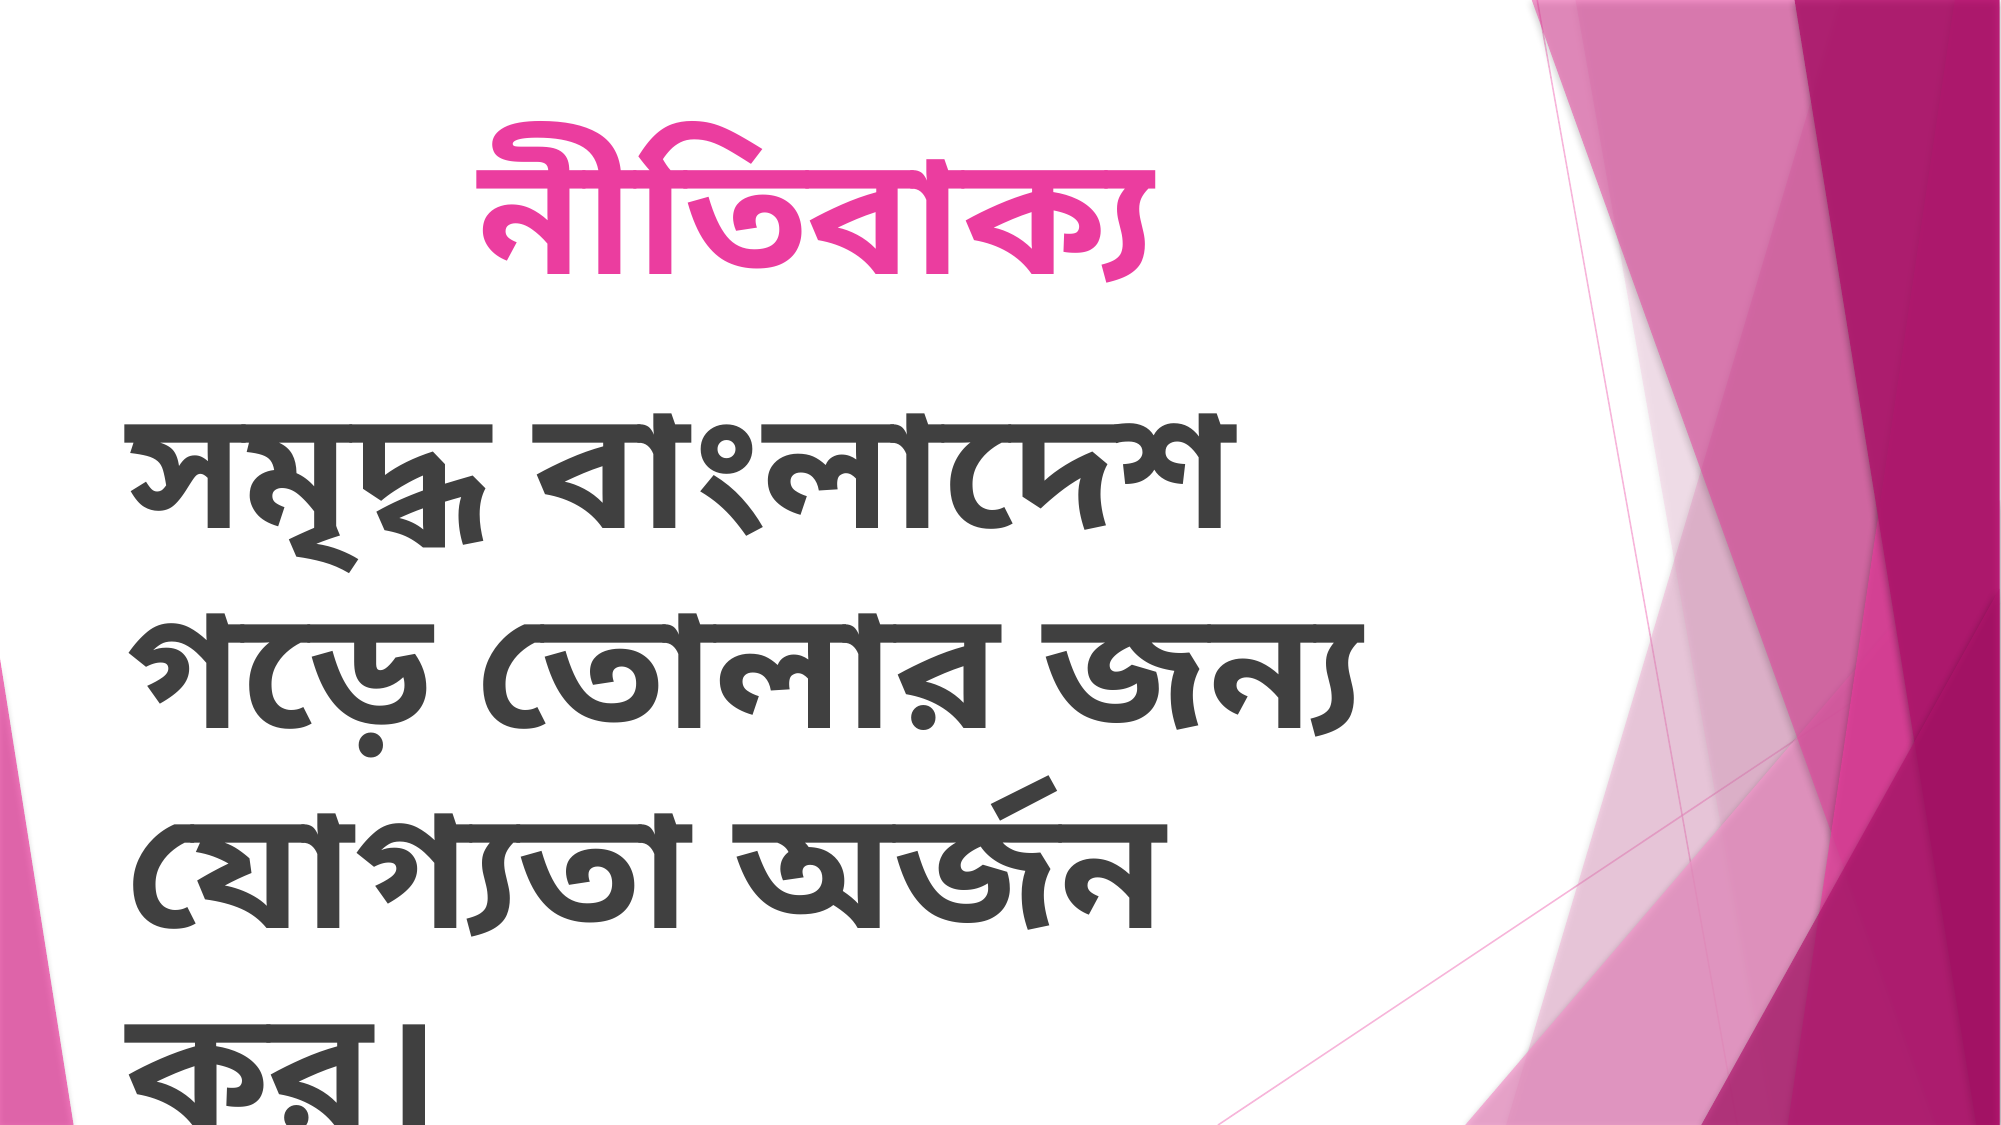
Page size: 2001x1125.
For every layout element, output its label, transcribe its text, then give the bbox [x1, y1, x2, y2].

title নীতিবাক্য [111, 99, 1522, 317]
list সমৃদ্ধ বাংলাদেশ গড়ে তোলার জন্য যোগ্যতা অর্জন কর। -মাননীয় প্রধানমন্ত্রী শেখ হাসিনা [111, 354, 1522, 992]
